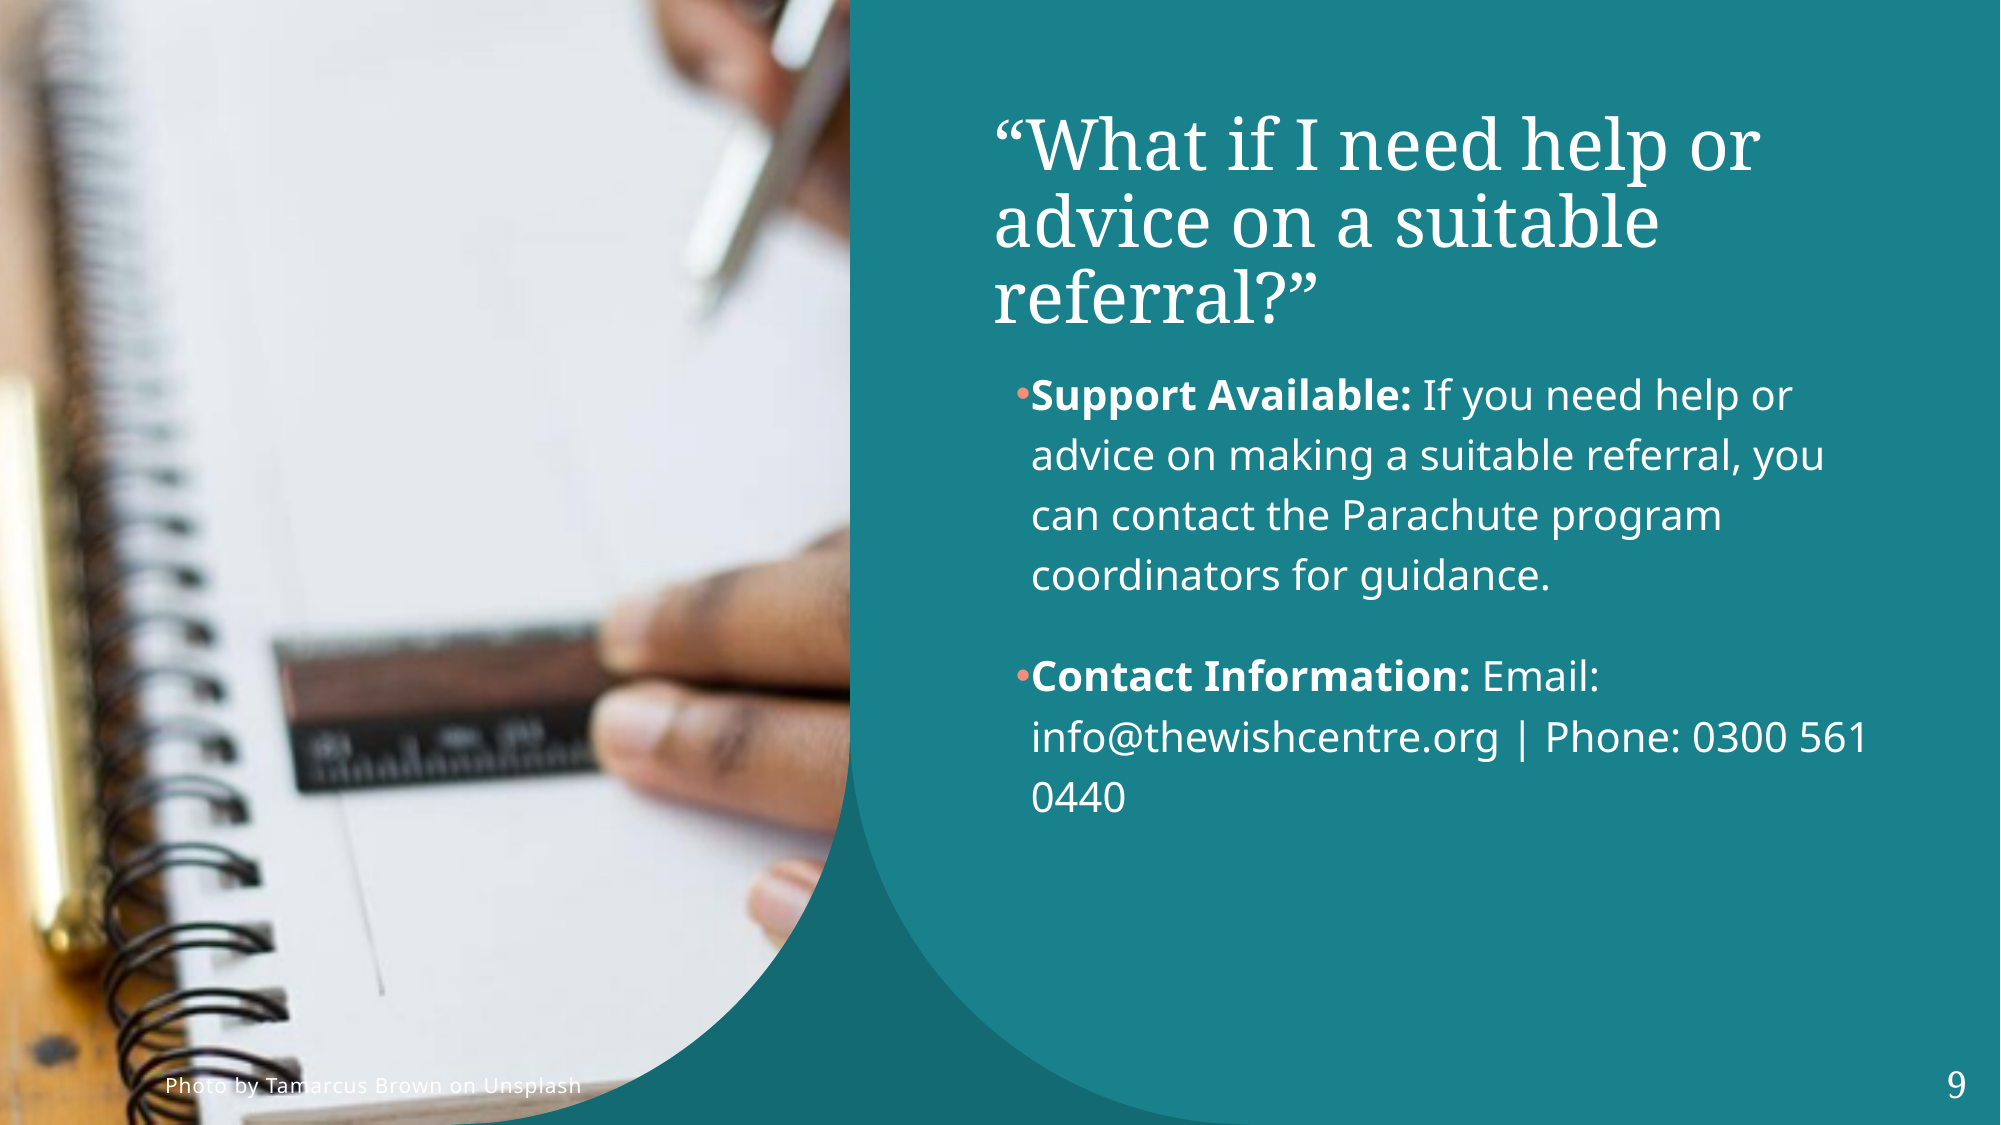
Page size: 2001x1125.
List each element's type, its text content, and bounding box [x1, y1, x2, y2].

title “What if I need help or advice on a suitable referral?” [978, 97, 1900, 350]
list Support Available: If you need help or advice on making a suitable referral, you can contact the Parachute program coordinators for guidance. Contact Information: Email: info@thewishcentre.org | Phone: 0300 561 0440 [978, 350, 1900, 1013]
slide_number 9 [1868, 1055, 1983, 1116]
picture [0, 0, 850, 1125]
